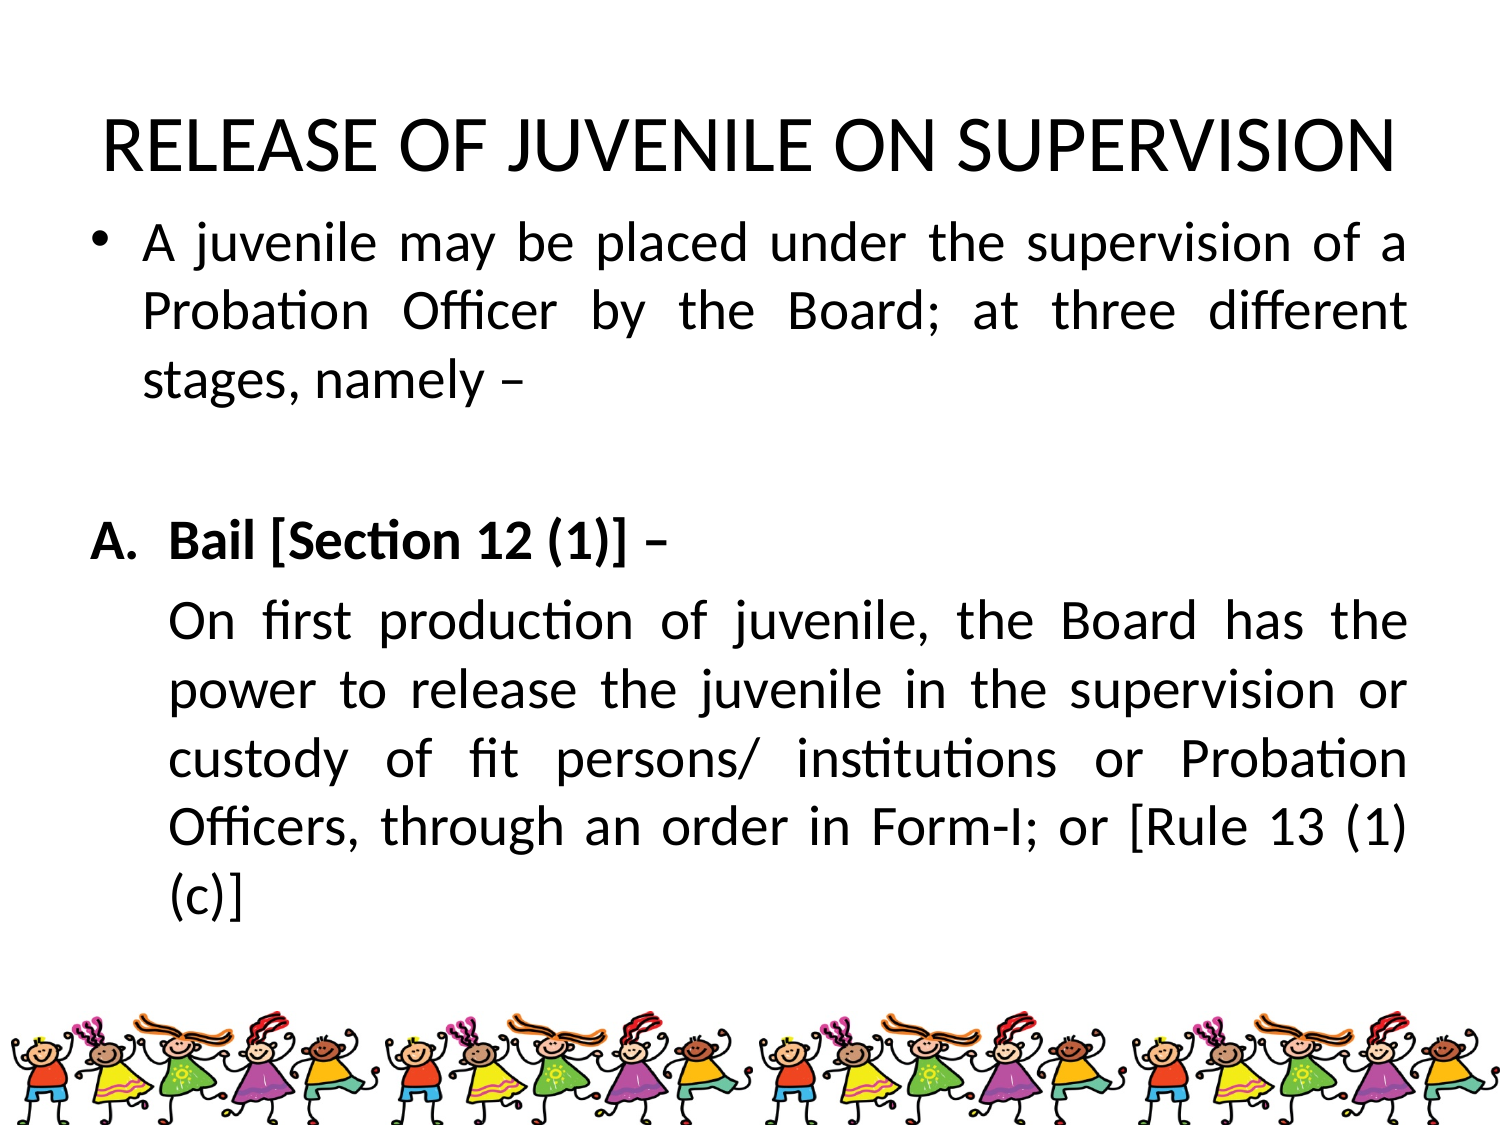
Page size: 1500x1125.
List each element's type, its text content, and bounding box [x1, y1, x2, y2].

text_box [11, 1011, 1500, 1125]
title RELEASE OF JUVENILE ON SUPERVISION [53, 45, 1449, 233]
list A juvenile may be placed under the supervision of a Probation Officer by the Board; at three different stages, namely – Bail [Section 12 (1)] – On first production of juvenile, the Board has the power to release the juvenile in the supervision or custody of fit persons/ institutions or Probation Officers, through an order in Form-I; or [Rule 13 (1) (c)] [75, 196, 1425, 939]
